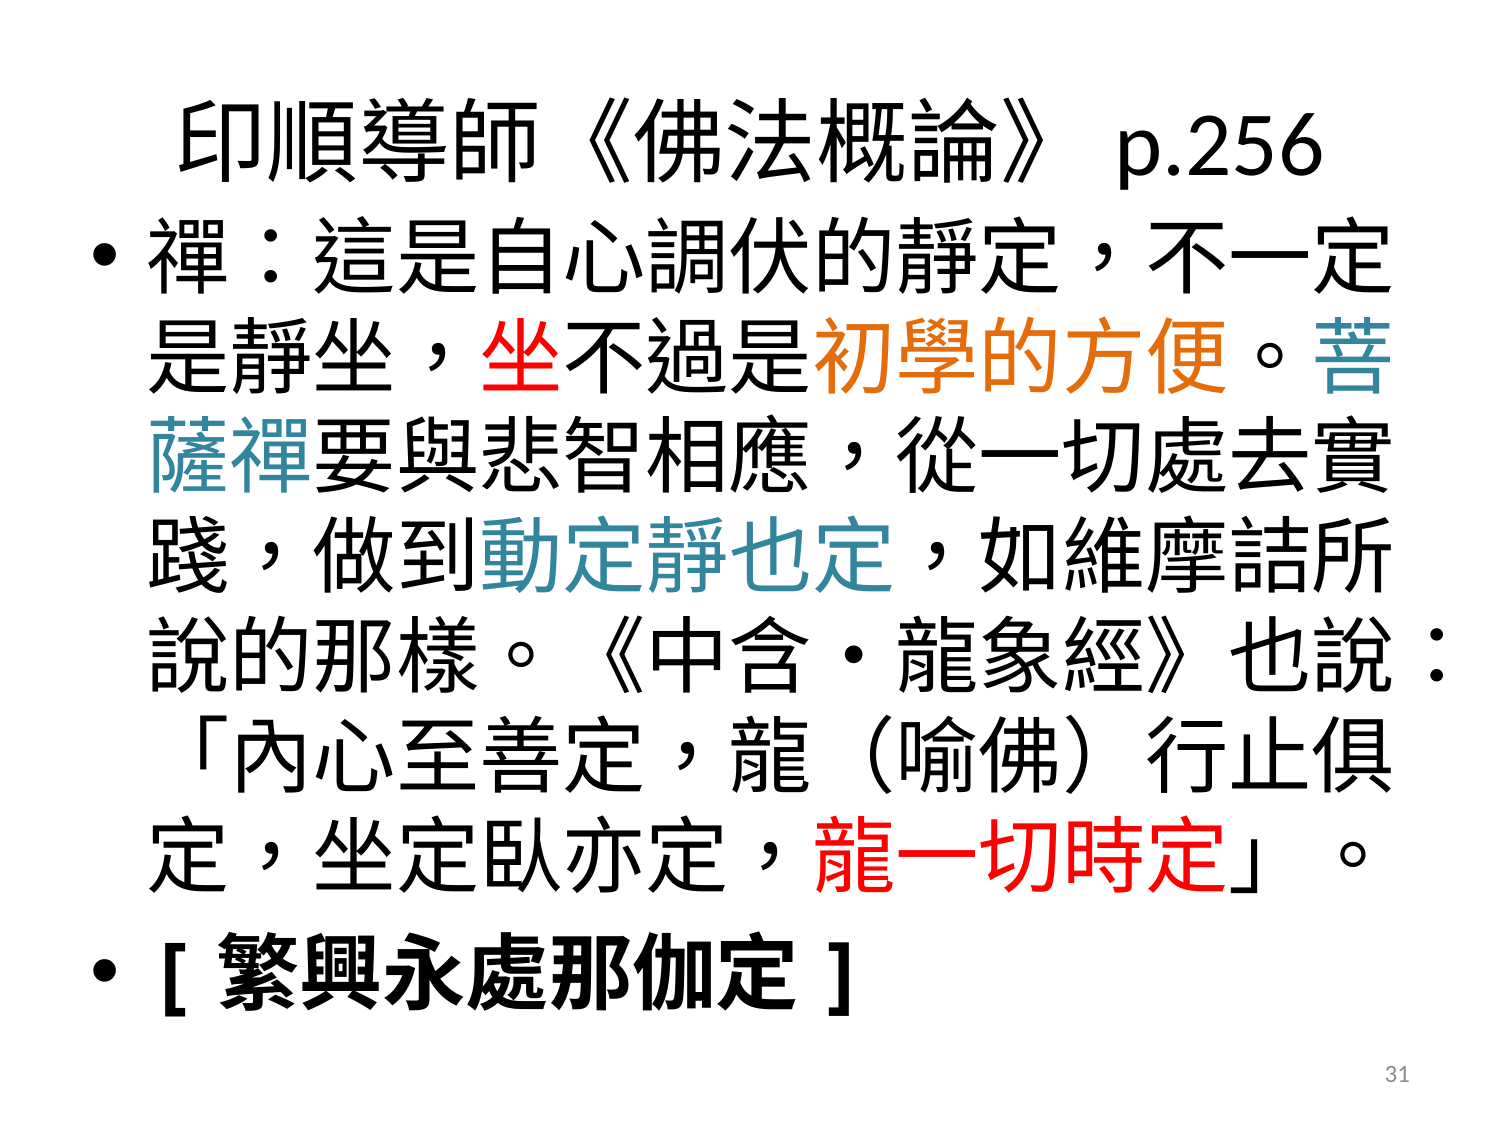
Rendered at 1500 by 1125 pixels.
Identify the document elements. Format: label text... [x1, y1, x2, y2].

slide_number 31 [1074, 1042, 1425, 1103]
title 印順導師《佛法概論》p.256 [75, 45, 1425, 196]
list 禪：這是自心調伏的靜定，不一定是靜坐，坐不過是初學的方便。菩薩禪要與悲智相應，從一切處去實踐，做到動定靜也定，如維摩詰所說的那樣。《中含‧龍象經》也說：「內心至善定，龍（喻佛）行止俱定，坐定臥亦定，龍一切時定」。 [繁興永處那伽定] [75, 196, 1425, 1059]
